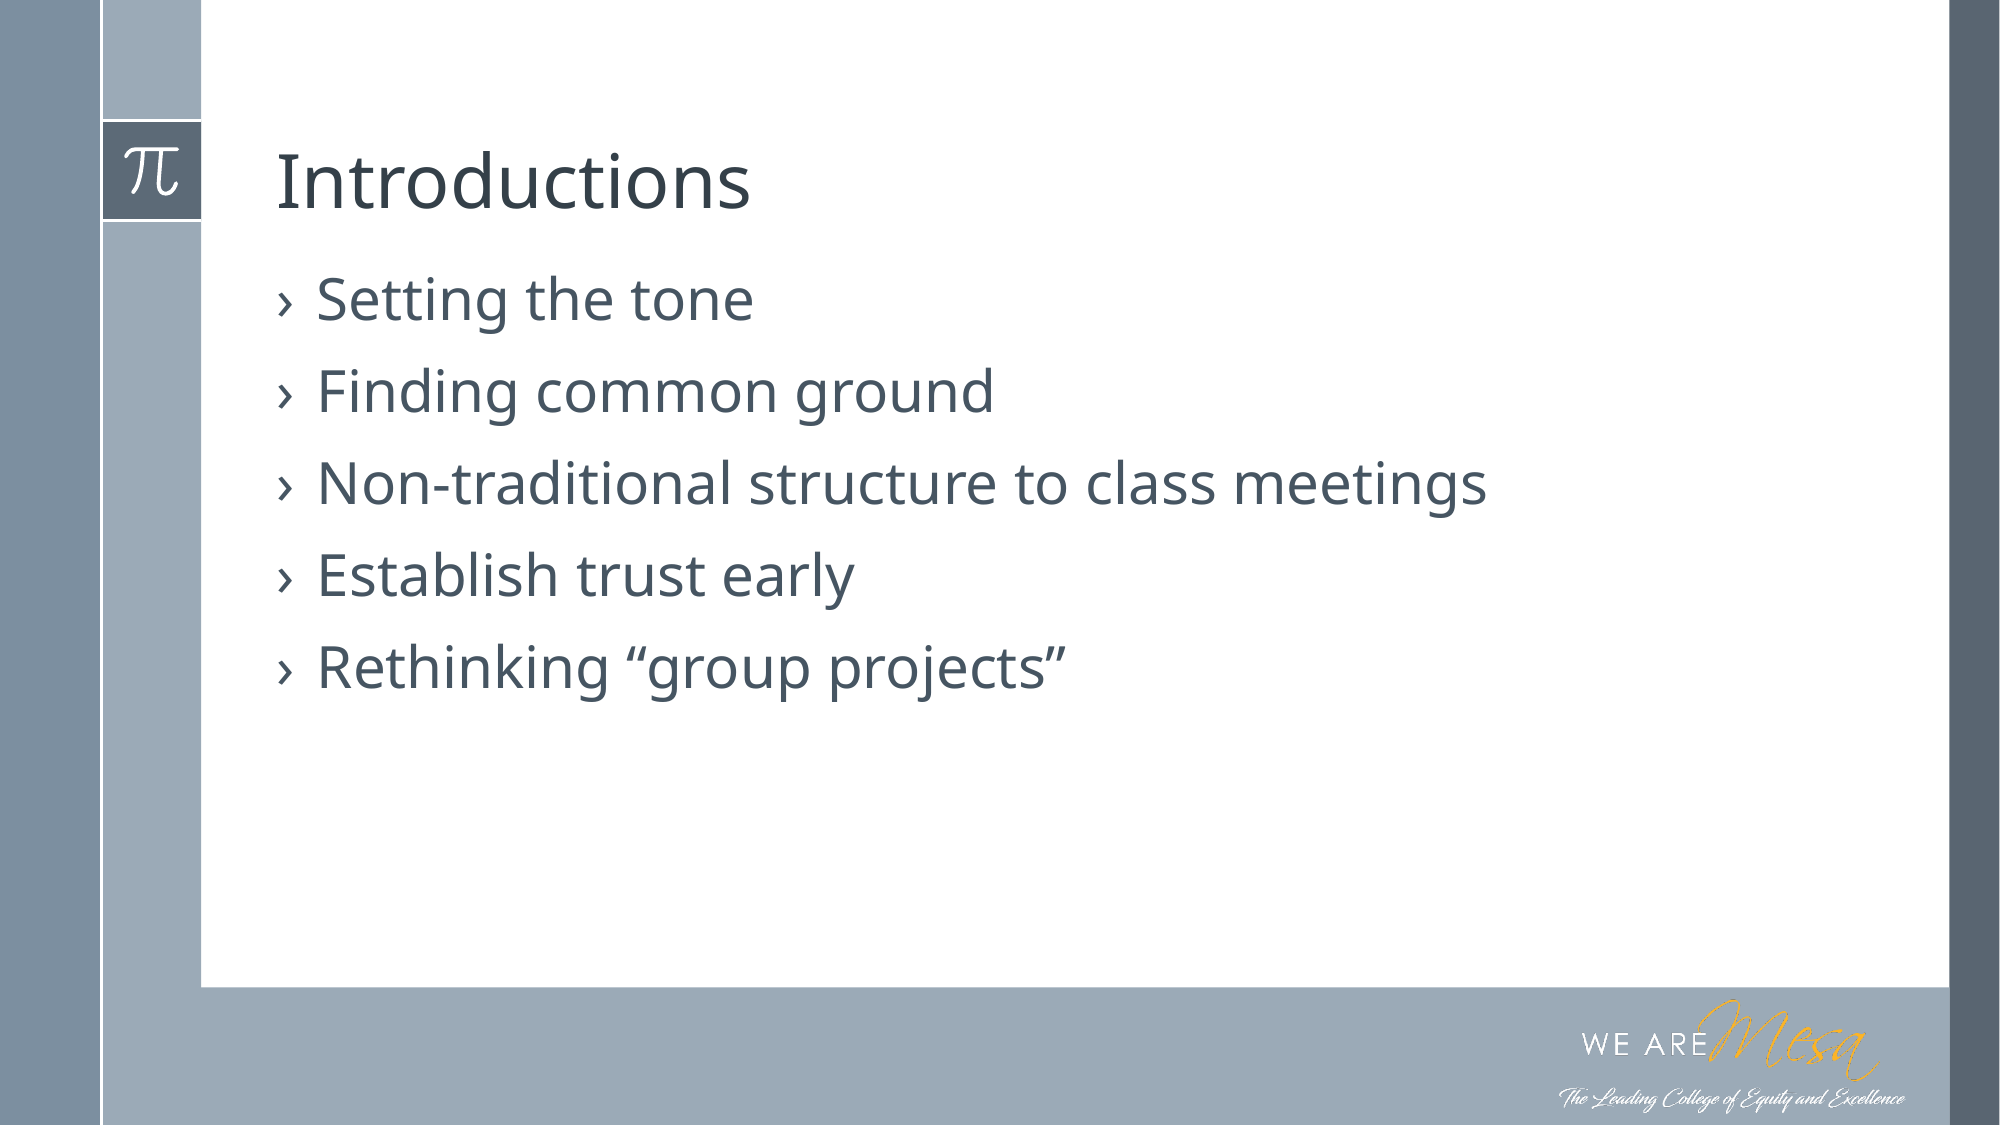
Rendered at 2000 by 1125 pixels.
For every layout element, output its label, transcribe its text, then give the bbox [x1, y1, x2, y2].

list Setting the tone Finding common ground Non-traditional structure to class meetings Establish trust early Rethinking “group projects” [261, 262, 1867, 987]
title Introductions [261, 29, 1867, 233]
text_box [199, 987, 1950, 1125]
